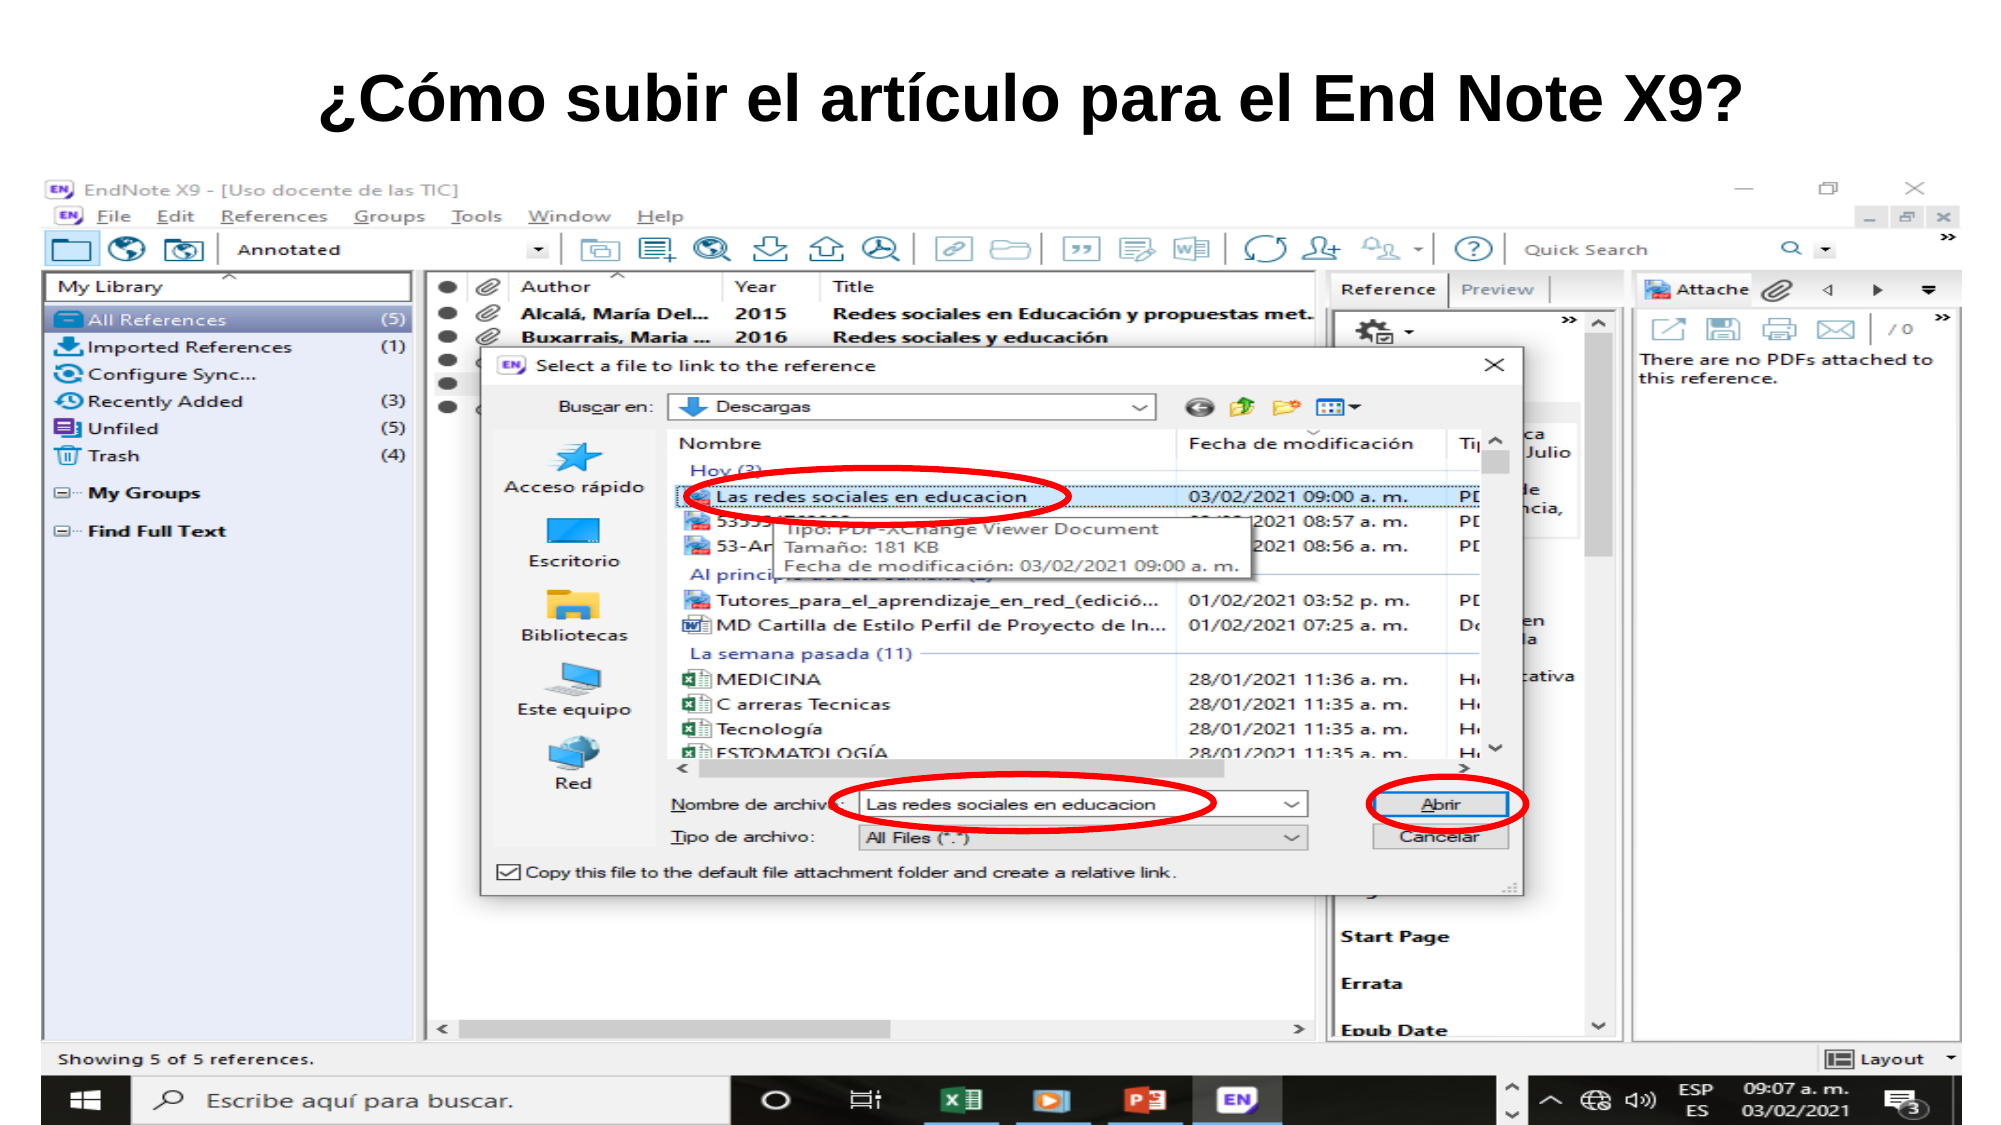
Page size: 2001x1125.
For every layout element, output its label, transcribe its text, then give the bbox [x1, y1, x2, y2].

picture [41, 176, 1962, 1125]
text_box ¿Cómo subir el artículo para el End Note X9? [238, 47, 1827, 143]
